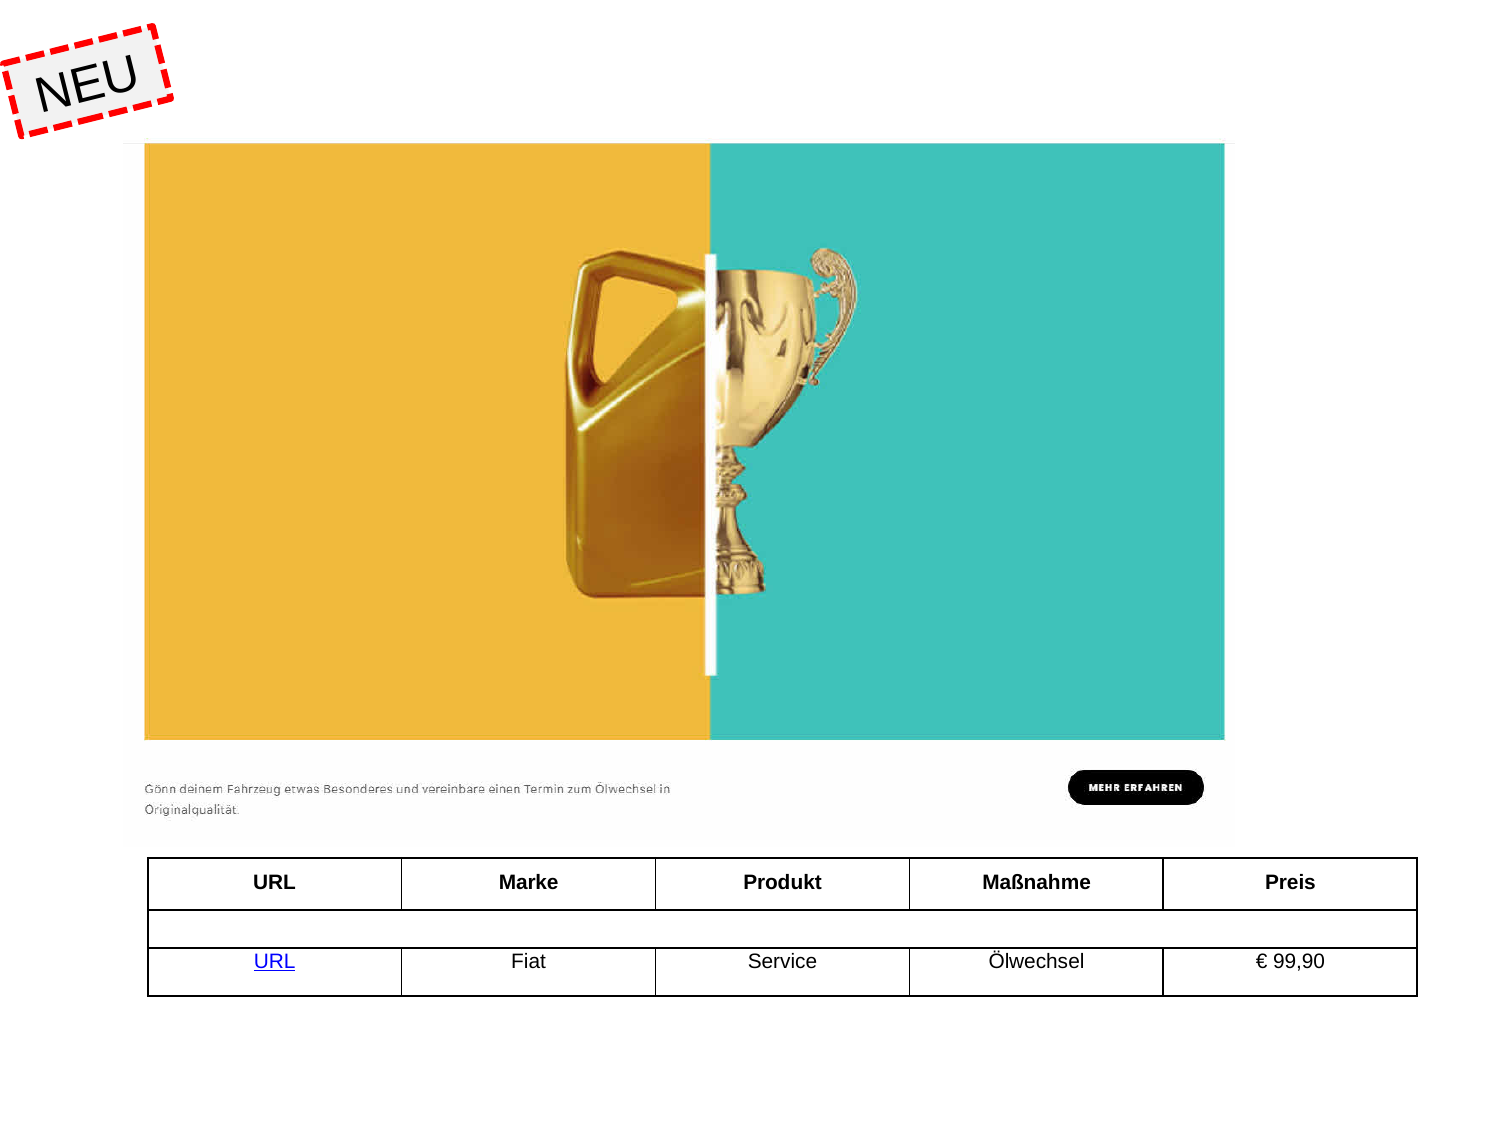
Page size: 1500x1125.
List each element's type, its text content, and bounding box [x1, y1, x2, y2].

table_cell [149, 911, 1416, 947]
table_header Produkt [656, 859, 909, 909]
table_cell Ölwechsel [910, 949, 1162, 995]
table_cell Fiat [402, 949, 655, 995]
table_cell € 99,90 [1164, 949, 1416, 995]
table_header URL [149, 859, 401, 909]
table_cell URL [149, 949, 401, 995]
picture [123, 138, 1235, 847]
table_cell Service [656, 949, 909, 995]
table_header Marke [402, 859, 655, 909]
text_box NEU [3, 26, 171, 137]
table_header Preis [1164, 859, 1416, 909]
table_header Maßnahme [910, 859, 1162, 909]
